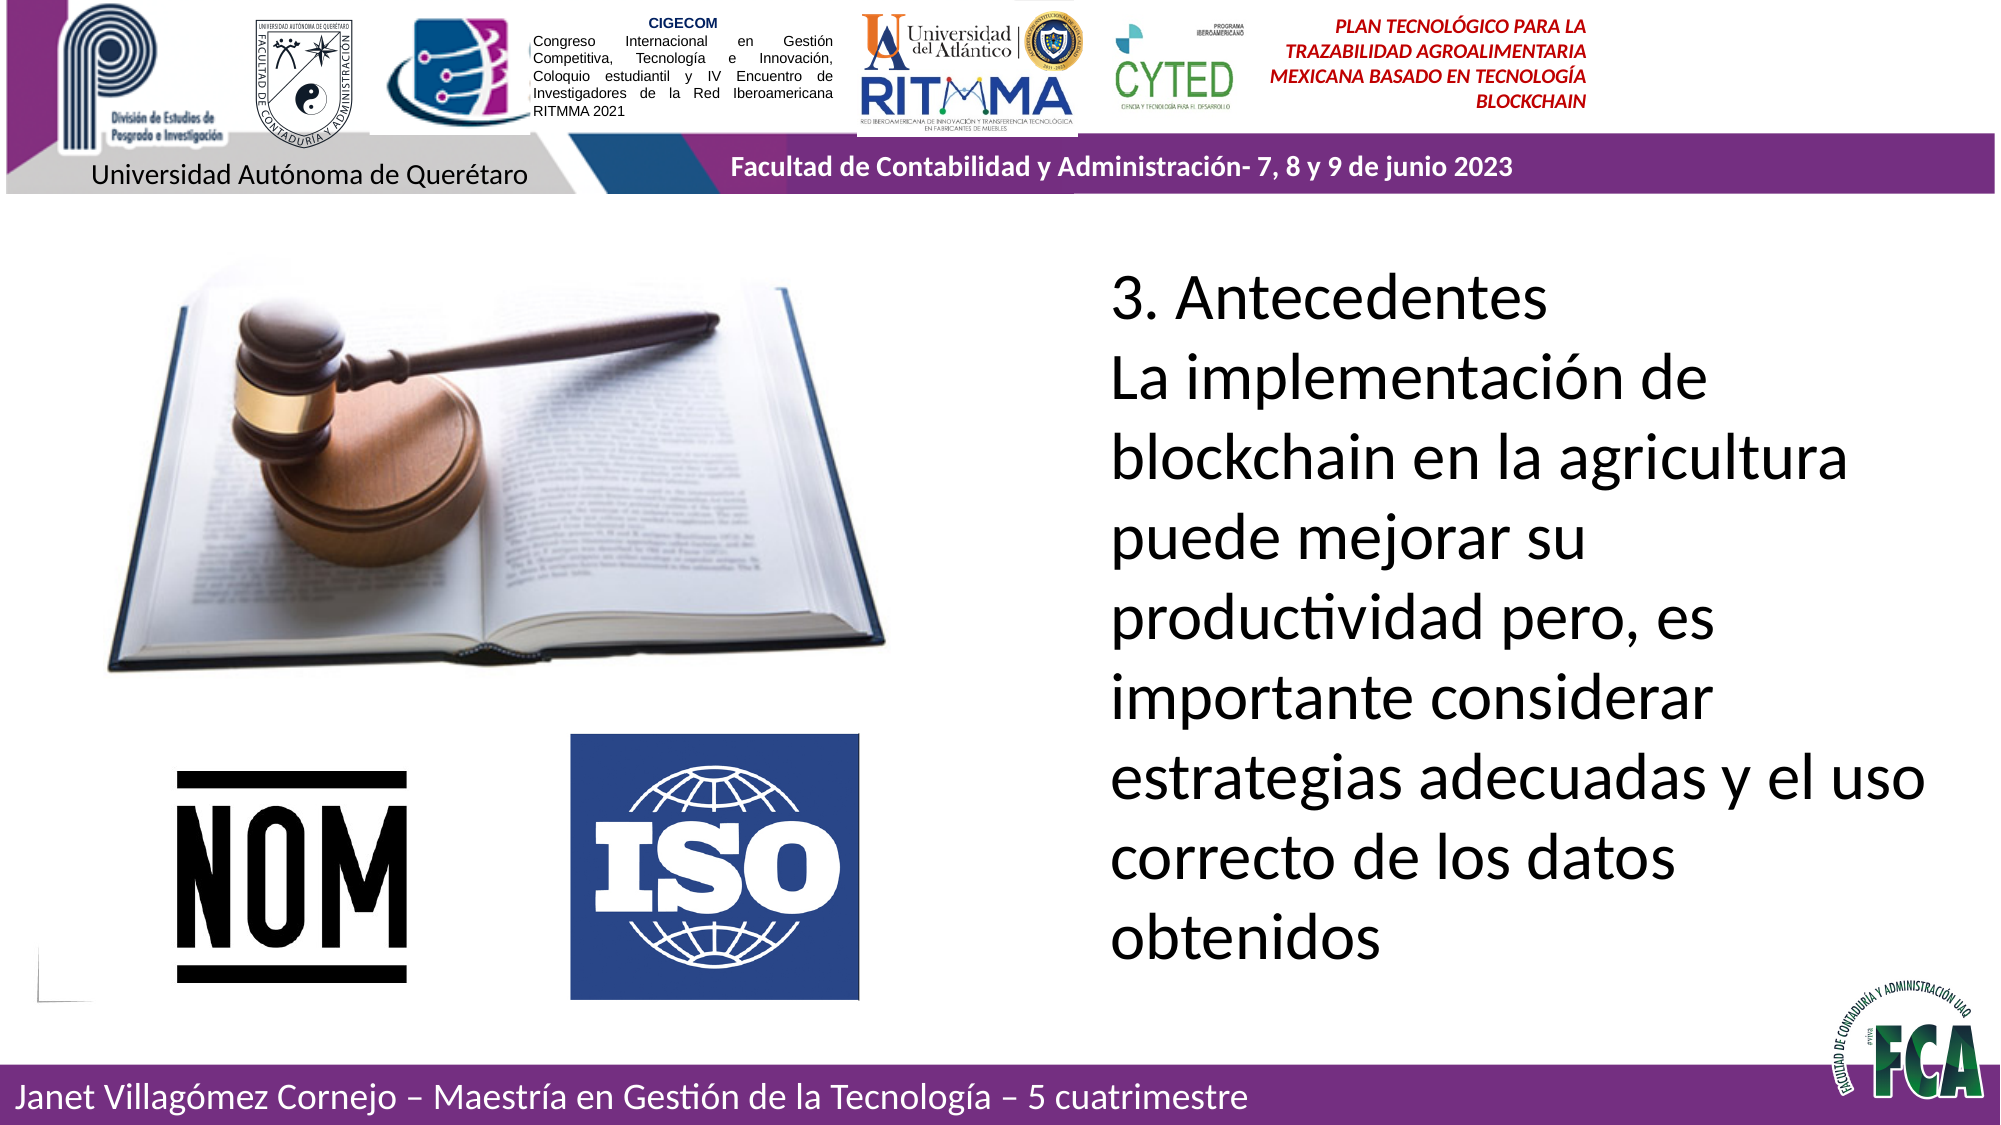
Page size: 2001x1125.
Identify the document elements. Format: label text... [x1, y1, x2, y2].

picture [1798, 954, 2000, 1123]
text_box 3. Antecedentes La implementación de blockchain en la agricultura puede mejorar su productividad pero, es importante considerar estrategias adecuadas y el uso correcto de los datos obtenidos [1095, 245, 1948, 980]
picture [33, 203, 973, 1027]
text_box Janet Villagómez Cornejo – Maestría en Gestión de la Tecnología – 5 cuatrimestre [0, 1064, 2000, 1125]
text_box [5, 0, 1995, 199]
